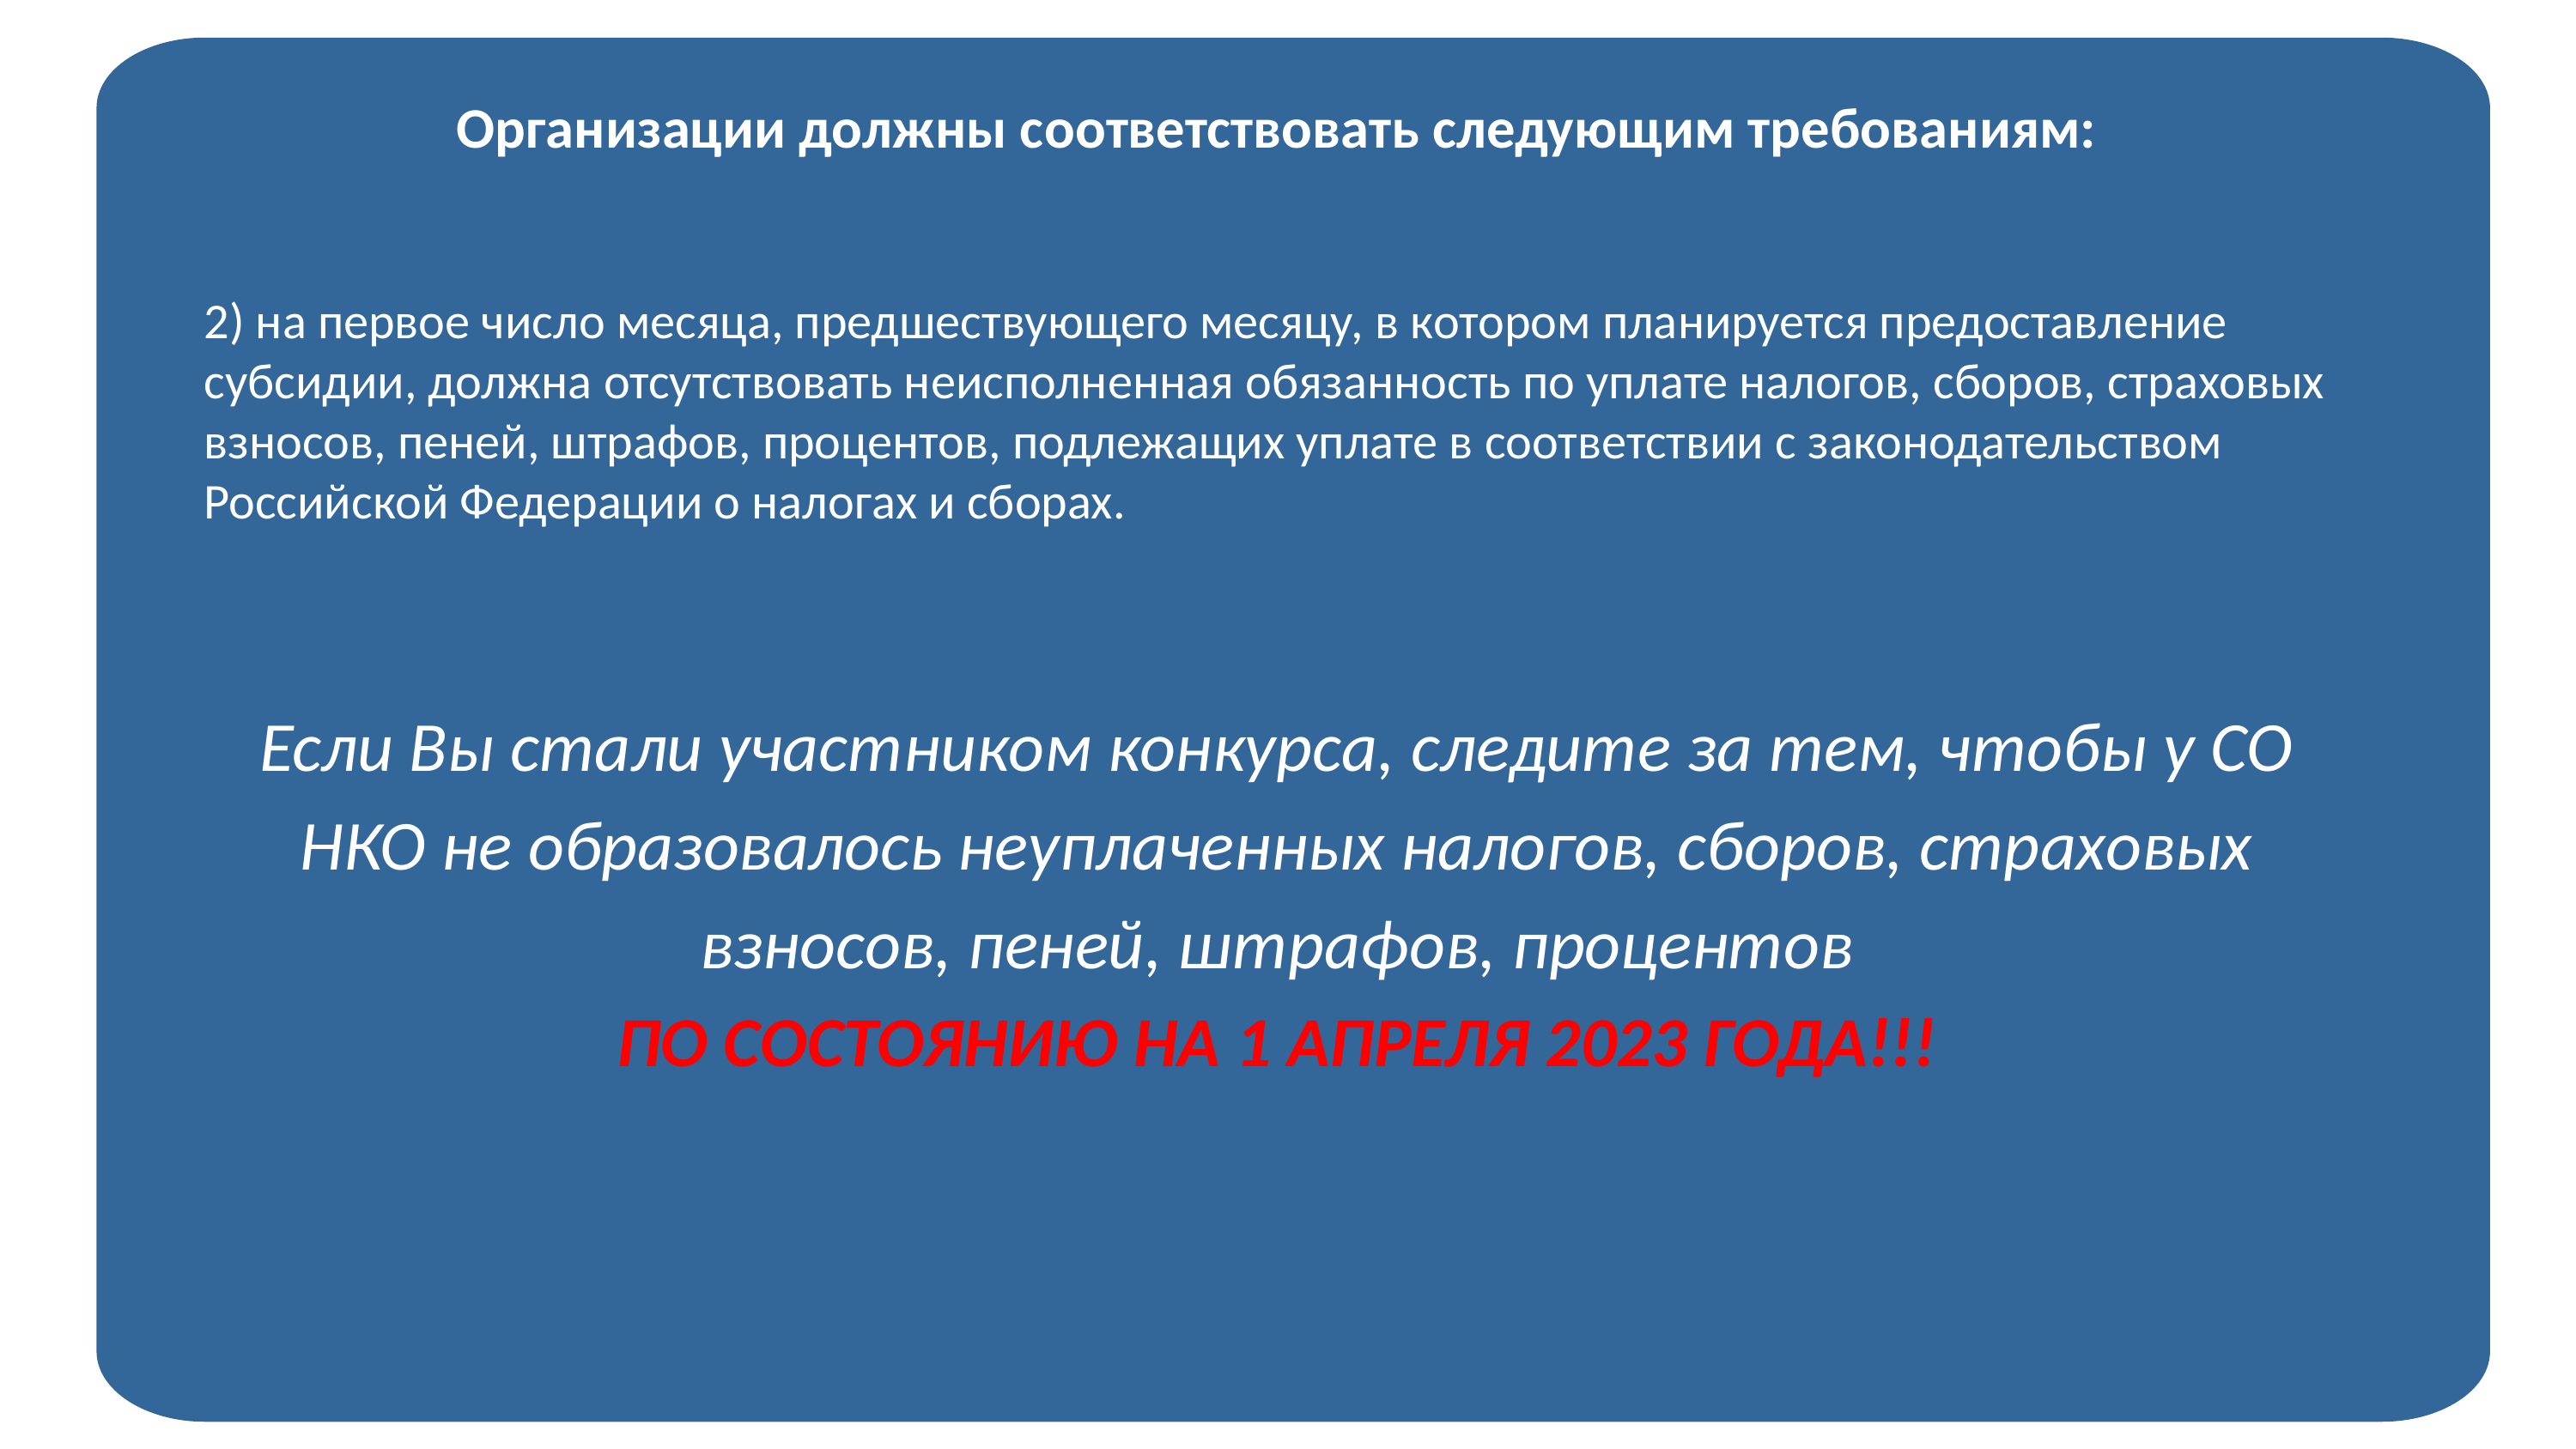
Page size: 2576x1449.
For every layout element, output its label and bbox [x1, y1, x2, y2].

text_box [96, 37, 2491, 1422]
